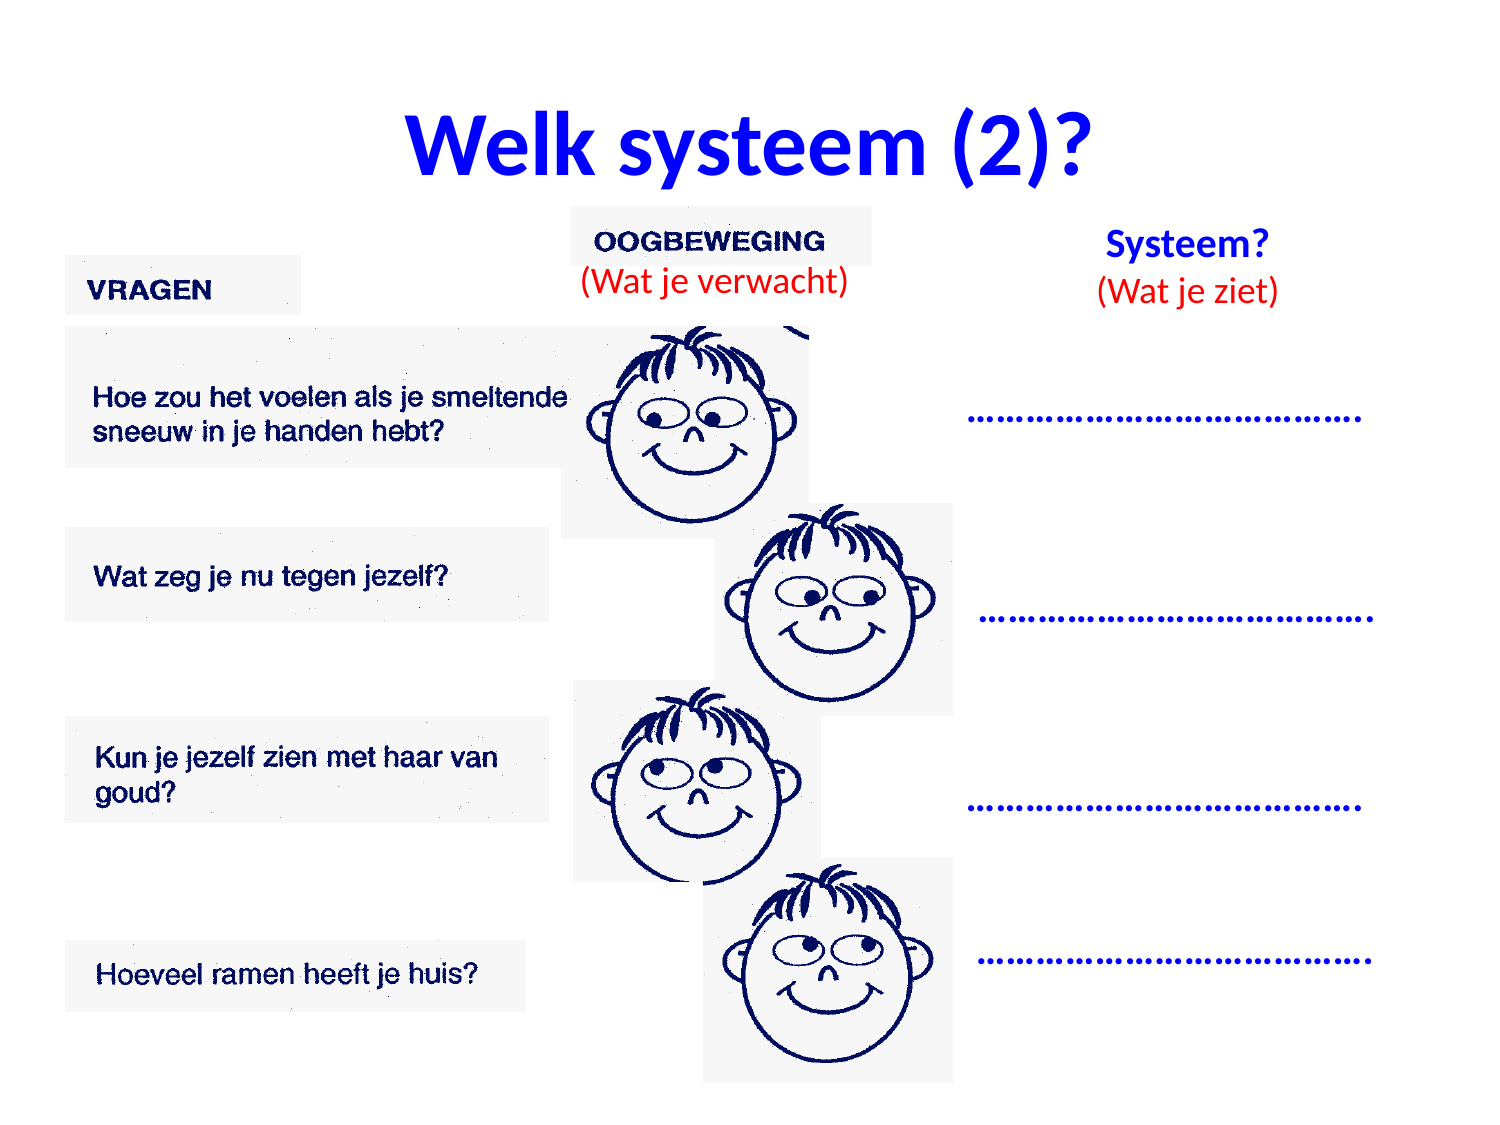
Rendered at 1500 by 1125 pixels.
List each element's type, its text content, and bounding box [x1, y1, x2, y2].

text_box …………………………………. [960, 798, 1436, 1071]
title Welk systeem (2)? [75, 45, 1425, 233]
text_box …………………………………. [950, 645, 1425, 917]
text_box Systeem? [950, 208, 1425, 291]
text_box (Wat je verwacht) [564, 249, 865, 309]
picture [570, 206, 872, 266]
text_box (Wat je ziet) [1081, 258, 1295, 319]
picture [64, 255, 302, 315]
picture [64, 715, 550, 823]
list …………………………………. [950, 373, 1425, 492]
picture [64, 325, 954, 1083]
text_box …………………………………. [962, 456, 1437, 728]
picture [64, 940, 526, 1012]
picture [64, 526, 550, 622]
